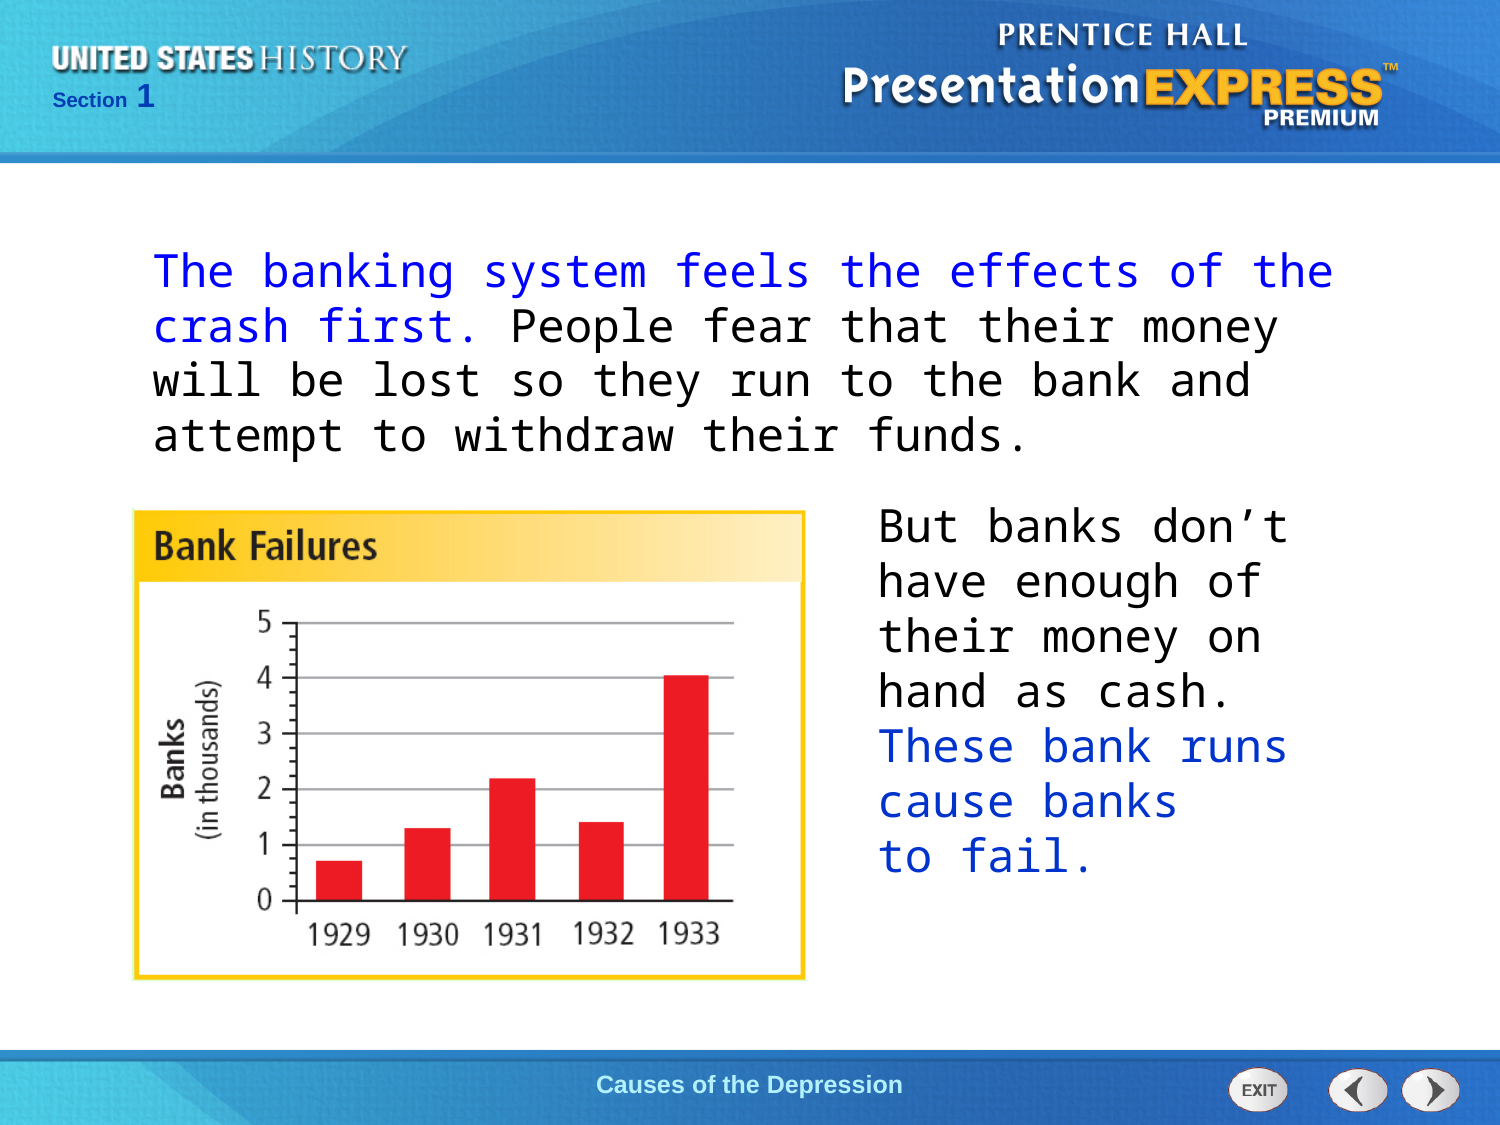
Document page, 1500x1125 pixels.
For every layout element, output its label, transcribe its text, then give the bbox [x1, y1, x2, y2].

text_box But banks don’t have enough of their money on hand as cash. These bank runs cause banks to fail. [862, 489, 1388, 890]
text_box The banking system feels the effects of the crash first. People fear that their money will be lost so they run to the bank and attempt to withdraw their funds. [137, 233, 1375, 469]
picture [0, 0, 1500, 1125]
